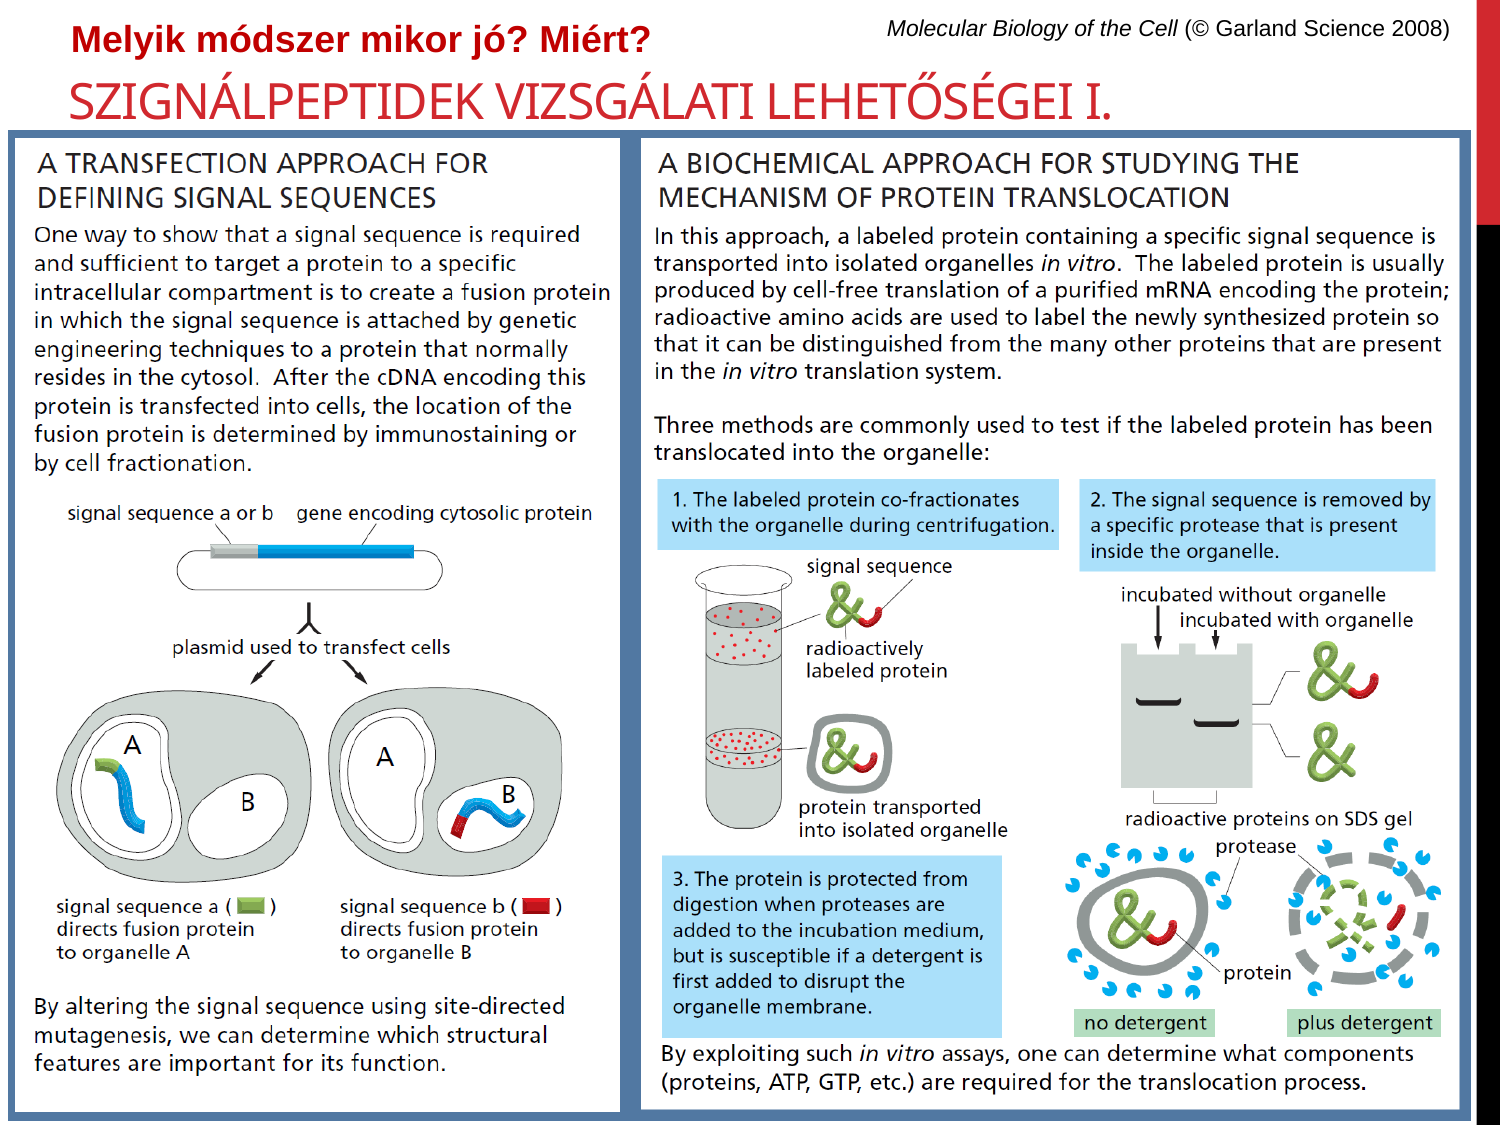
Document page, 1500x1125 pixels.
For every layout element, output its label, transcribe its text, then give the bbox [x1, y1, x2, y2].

picture [7, 130, 1472, 1121]
text_box Molecular Biology of the Cell (© Garland Science 2008) [868, 5, 1470, 49]
text_box Melyik módszer mikor jó? Miért? [56, 7, 668, 68]
title Szignálpeptidek vizsgálati lehetőségei I. [53, 24, 1459, 125]
